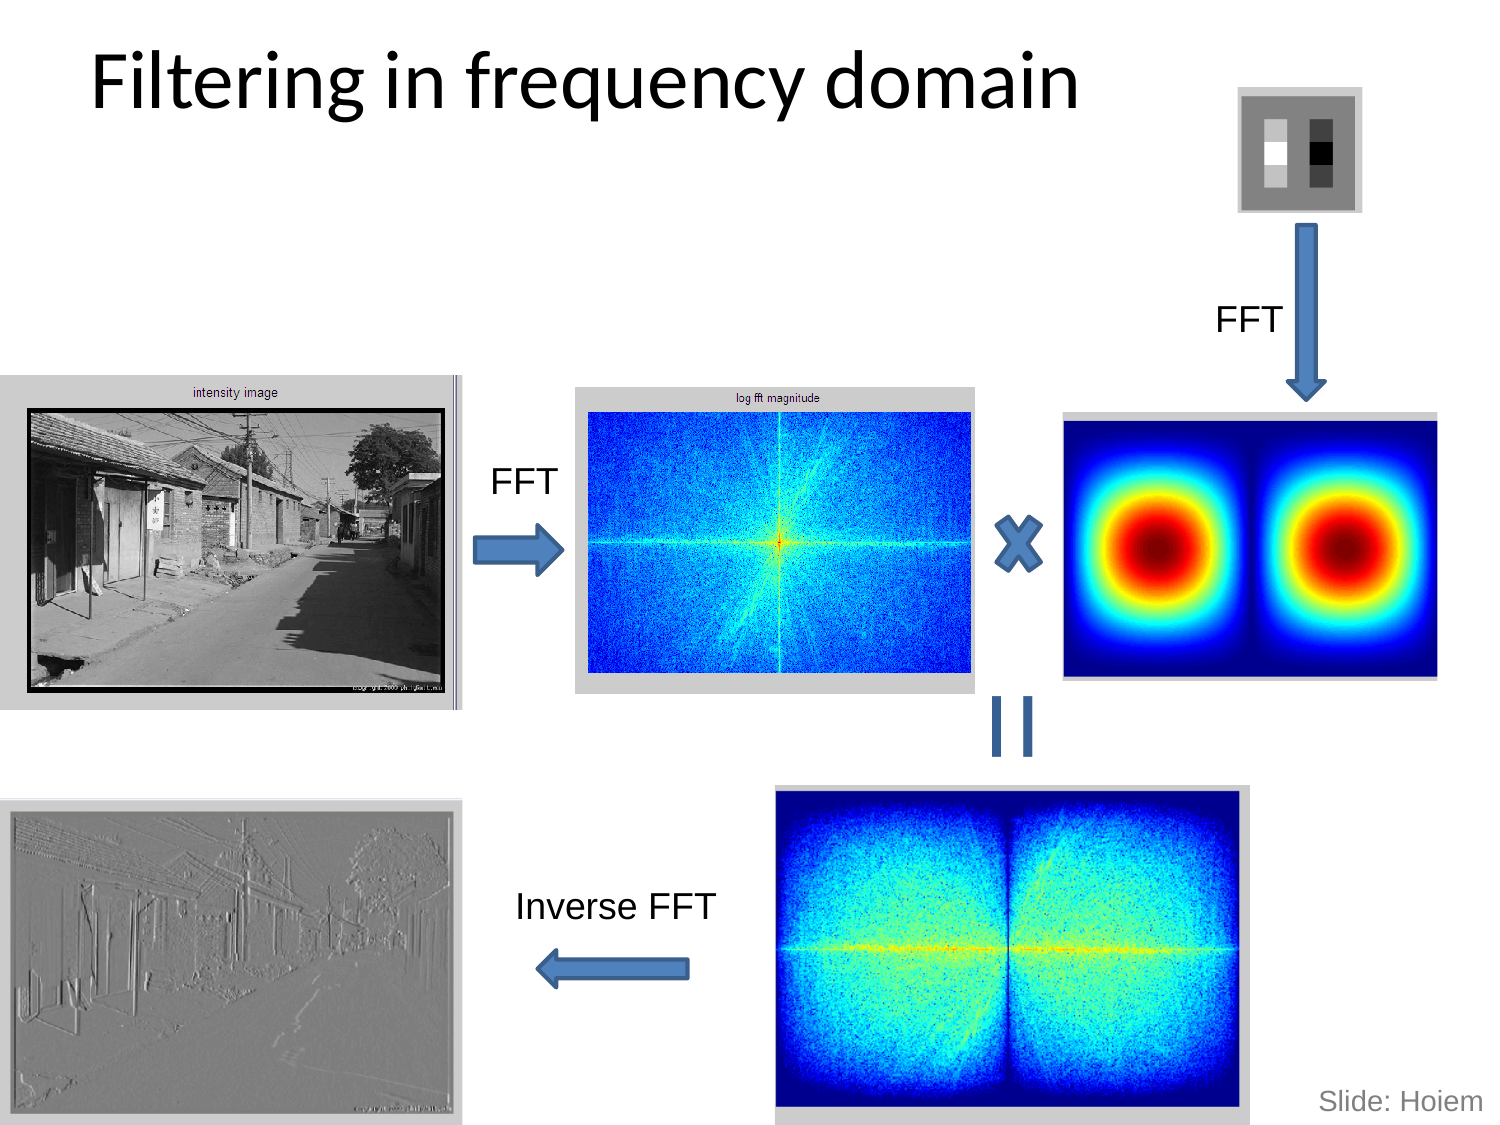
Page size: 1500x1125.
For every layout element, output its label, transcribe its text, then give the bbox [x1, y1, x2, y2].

picture [0, 798, 463, 1125]
text_box [1285, 222, 1327, 403]
picture [1062, 412, 1438, 681]
picture [774, 785, 1251, 1125]
text_box [535, 948, 690, 990]
text_box = [939, 675, 1105, 779]
picture [0, 374, 463, 710]
text_box FFT [1200, 287, 1300, 348]
title Filtering in frequency domain [75, 0, 1425, 150]
picture [1237, 87, 1363, 213]
text_box Inverse FFT [500, 874, 733, 935]
picture [574, 387, 976, 694]
text_box [472, 523, 565, 577]
text_box Slide: Hoiem [1303, 1074, 1500, 1125]
text_box FFT [475, 449, 569, 510]
text_box [994, 514, 1043, 573]
